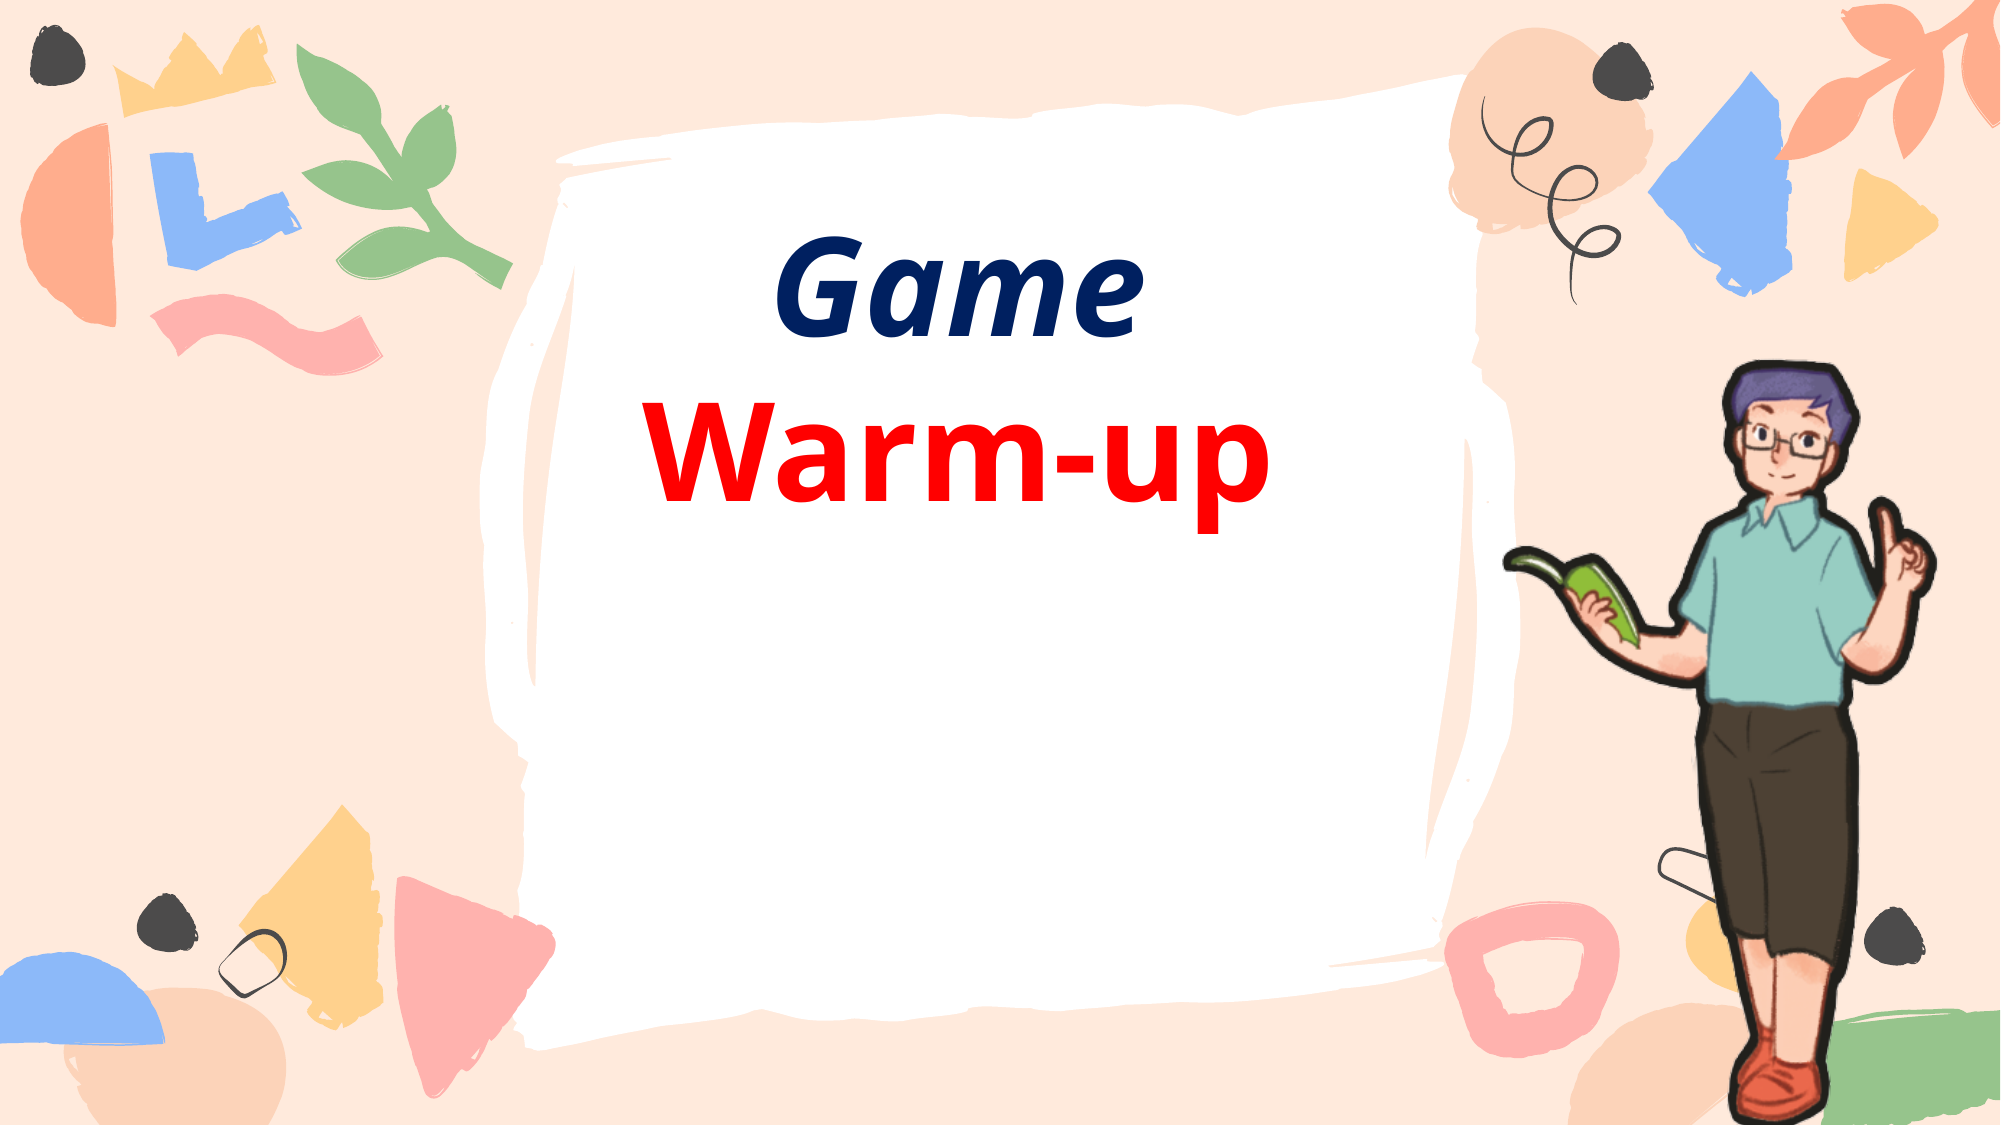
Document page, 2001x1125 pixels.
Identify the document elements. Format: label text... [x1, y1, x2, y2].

picture [1488, 324, 2000, 1125]
text_box Game Warm-up [174, 191, 1743, 701]
